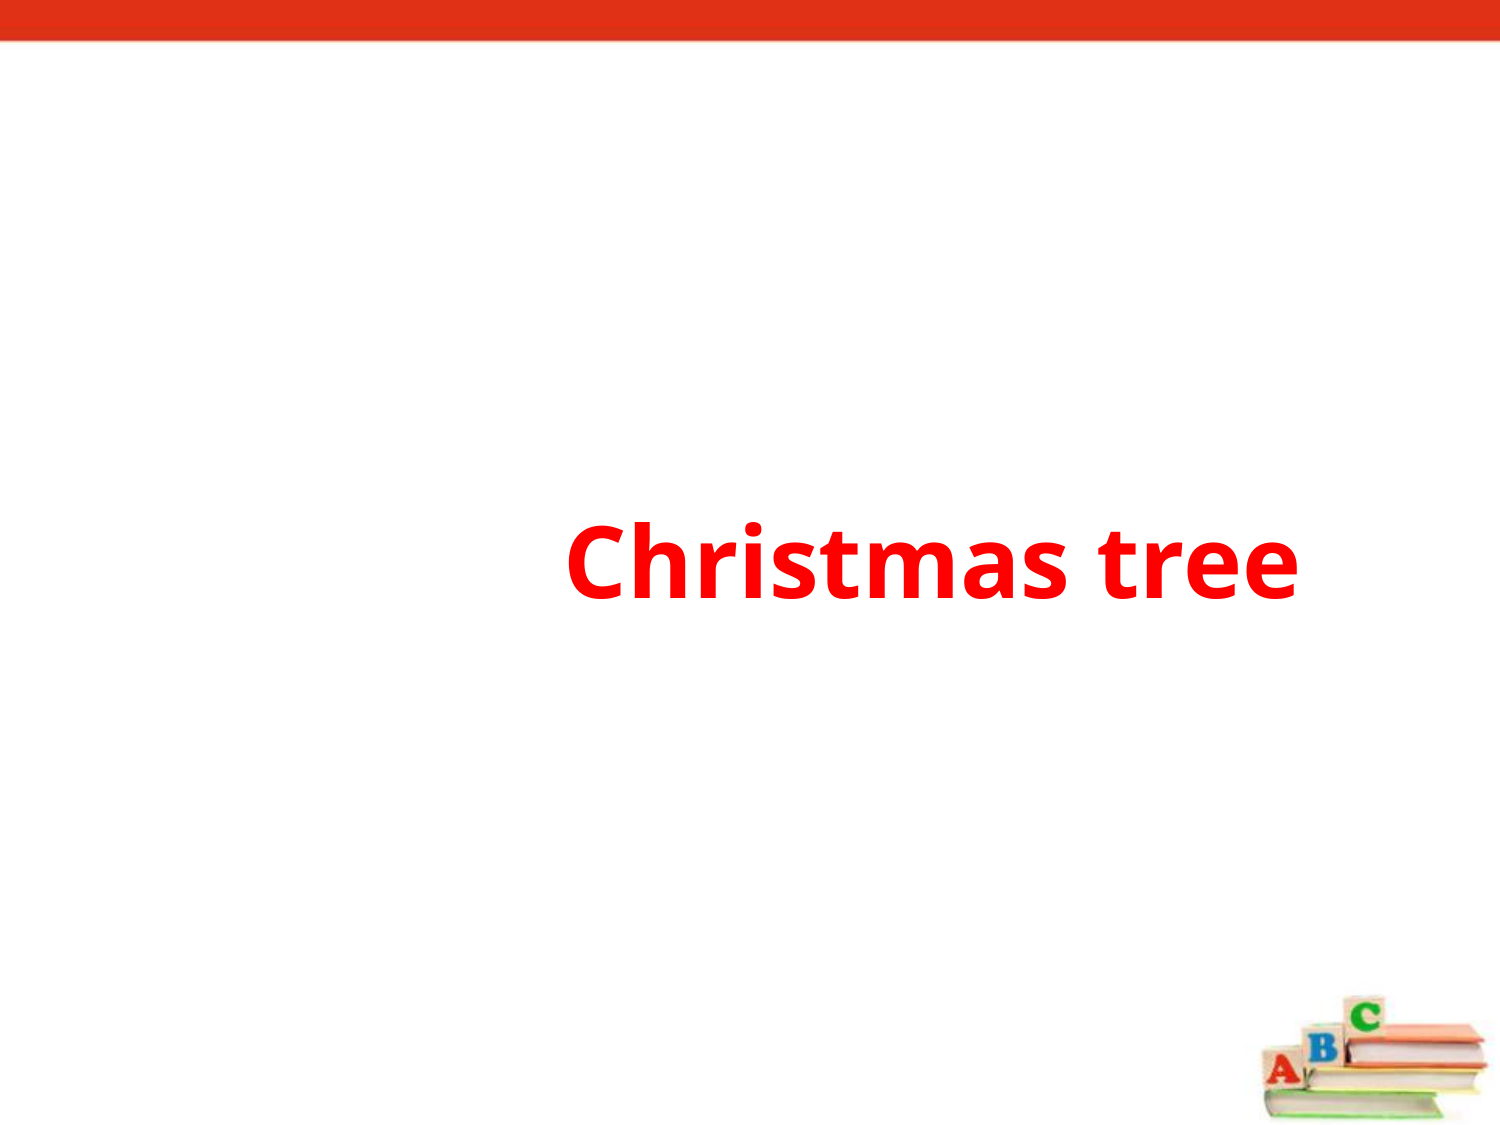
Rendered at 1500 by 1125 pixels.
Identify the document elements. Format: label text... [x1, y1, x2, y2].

picture [0, 0, 1500, 1125]
text_box Christmas tree [549, 491, 1341, 627]
